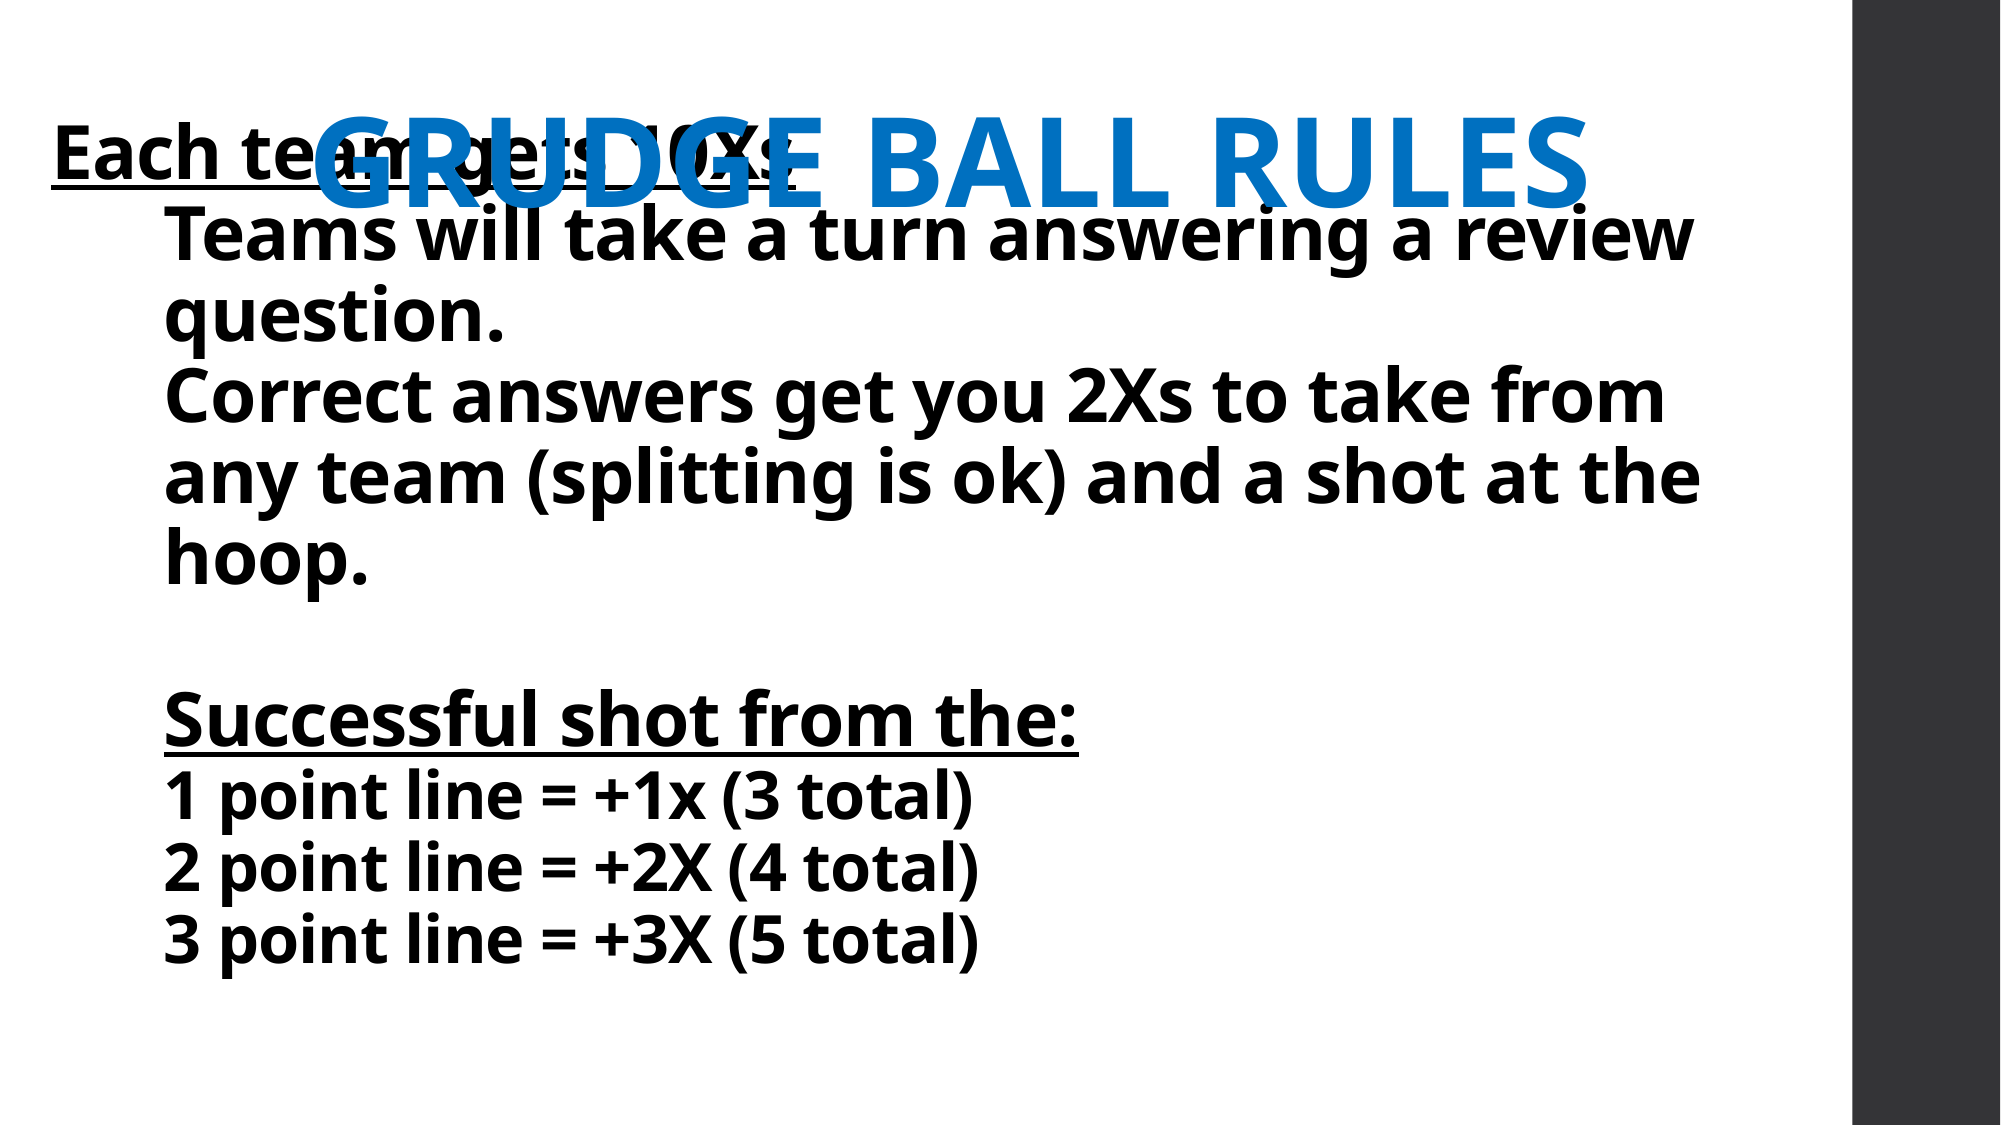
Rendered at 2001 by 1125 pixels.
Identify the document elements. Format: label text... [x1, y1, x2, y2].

text_box Grudge Ball Rules [97, 0, 1804, 359]
title Each team gets 10Xs Teams will take a turn answering a review question. Correct answers get you 2Xs to take from any team (splitting is ok) and a shot at the hoop. Successful shot from the: 1 point line = +1x (3 total) 2 point line = +2X (4 total) 3 point line = +3X (5 total) [36, 317, 1742, 986]
